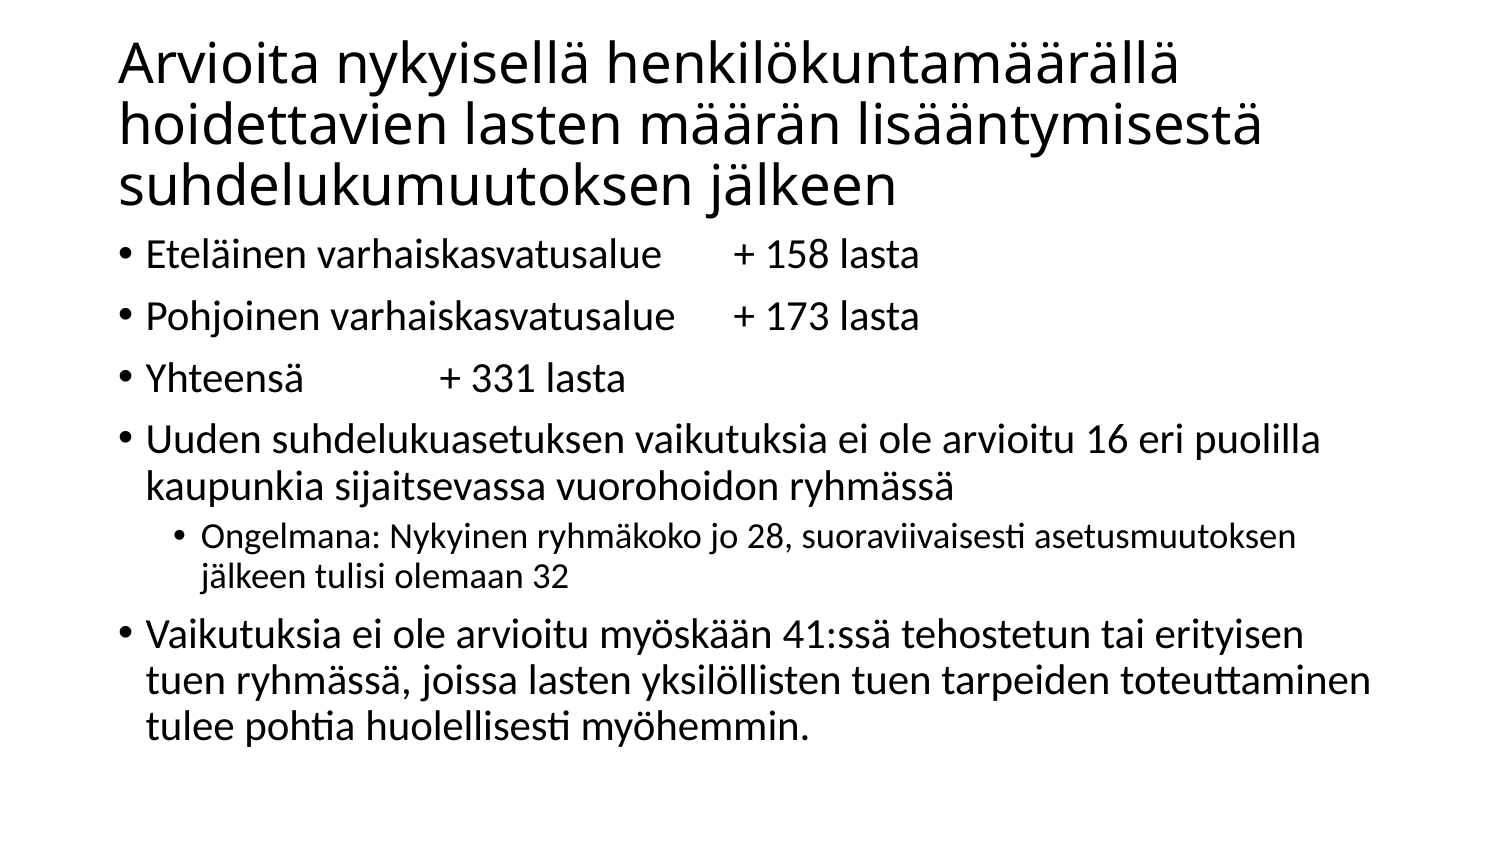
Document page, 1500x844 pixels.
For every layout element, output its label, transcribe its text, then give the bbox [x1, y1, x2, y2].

list Eteläinen varhaiskasvatusalue + 158 lasta Pohjoinen varhaiskasvatusalue + 173 lasta Yhteensä + 331 lasta Uuden suhdelukuasetuksen vaikutuksia ei ole arvioitu 16 eri puolilla kaupunkia sijaitsevassa vuorohoidon ryhmässä Ongelmana: Nykyinen ryhmäkoko jo 28, suoraviivaisesti asetusmuutoksen jälkeen tulisi olemaan 32 Vaikutuksia ei ole arvioitu myöskään 41:ssä tehostetun tai erityisen tuen ryhmässä, joissa lasten yksilöllisten tuen tarpeiden toteuttaminen tulee pohtia huolellisesti myöhemmin. [103, 224, 1397, 760]
title Arvioita nykyisellä henkilökuntamäärällä hoidettavien lasten määrän lisääntymisestä suhdelukumuutoksen jälkeen [103, 44, 1397, 208]
